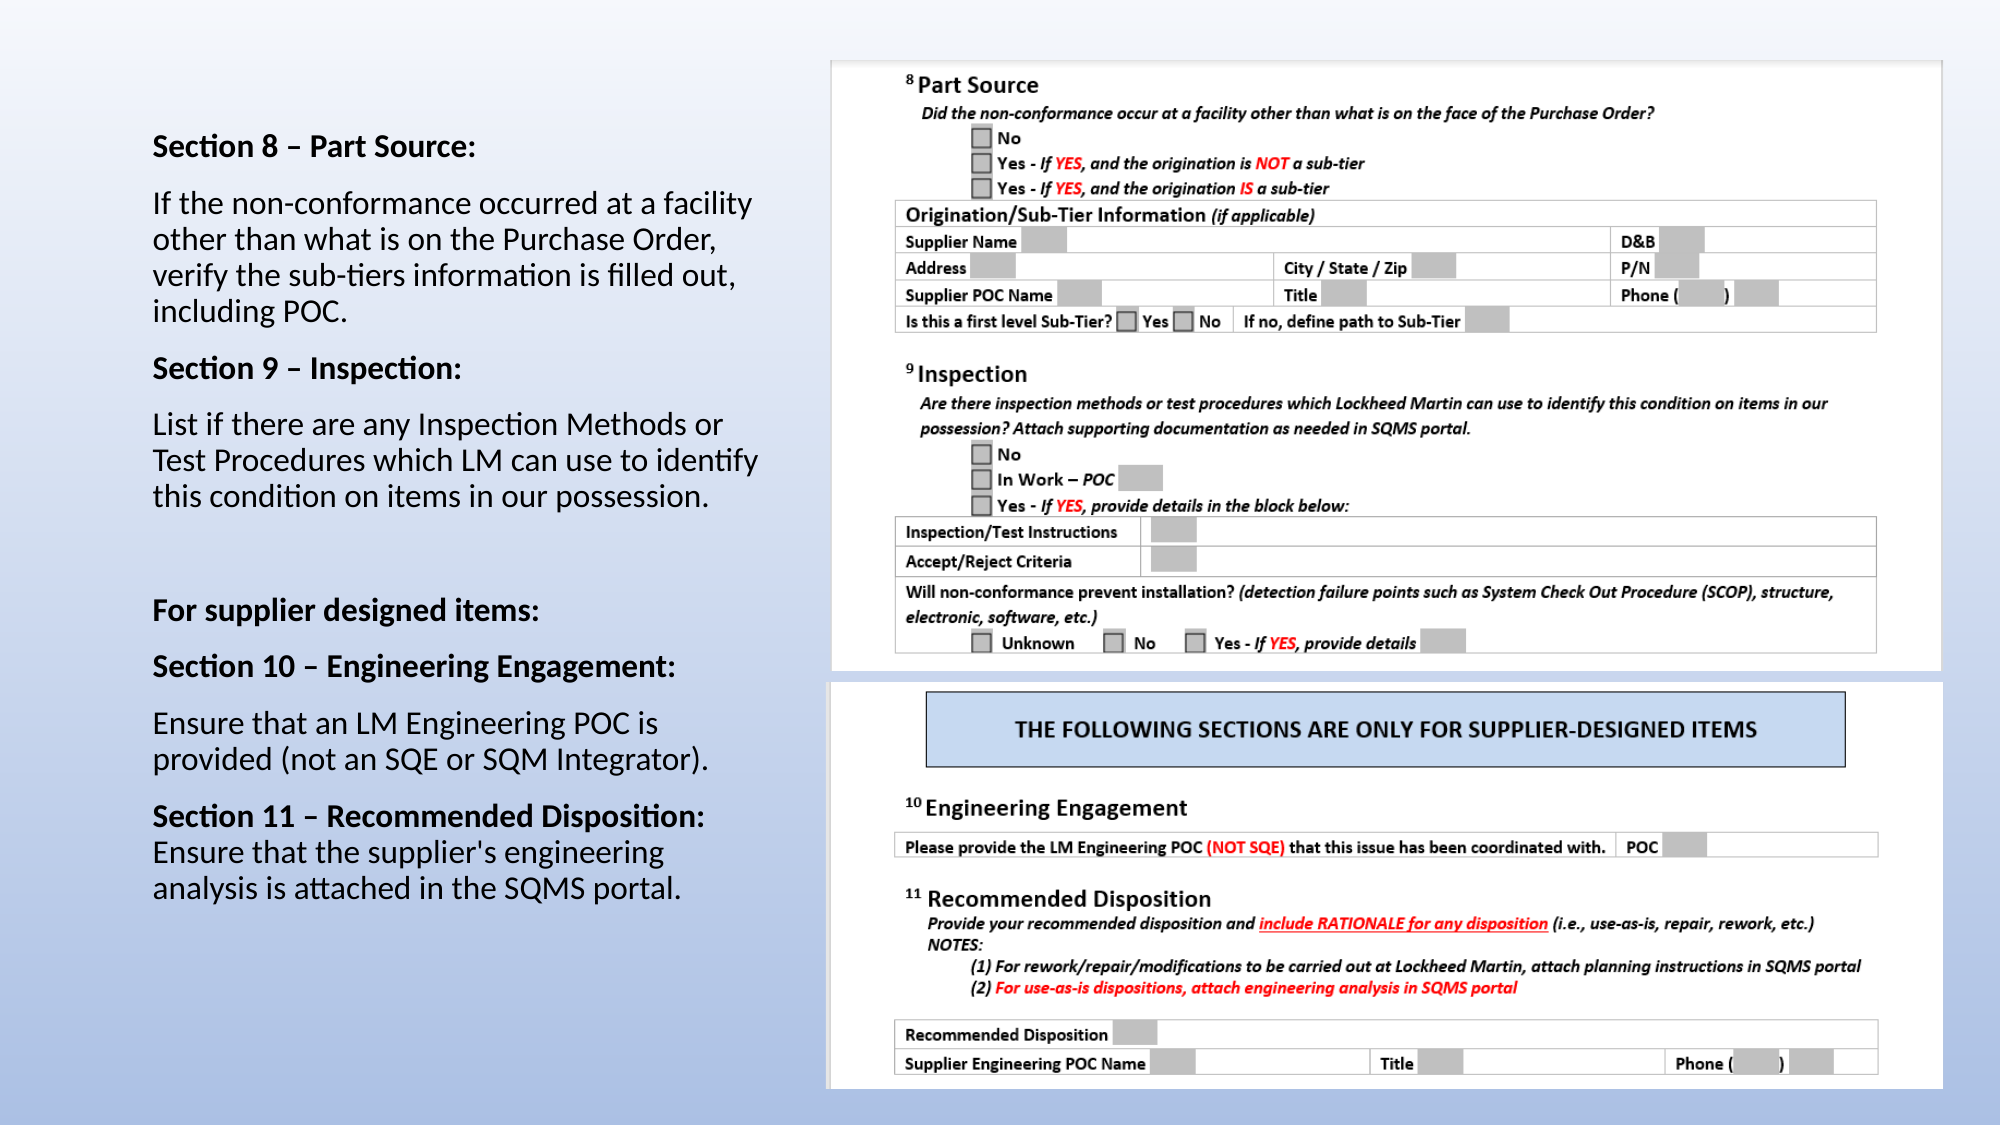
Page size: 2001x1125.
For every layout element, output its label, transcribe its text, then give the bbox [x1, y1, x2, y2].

picture [825, 682, 1944, 1090]
list Section 8 – Part Source: If the non-conformance occurred at a facility other than what is on the Purchase Order, verify the sub-tiers information is filled out, including POC. Section 9 – Inspection: List if there are any Inspection Methods or Test Procedures which LM can use to identify this condition on items in our possession. For supplier designed items: Section 10 – Engineering Engagement: Ensure that an LM Engineering POC is provided (not an SQE or SQM Integrator). Section 11 – Recommended Disposition: Ensure that the supplier's engineering analysis is attached in the SQMS portal. [137, 60, 783, 1090]
picture [830, 60, 1944, 671]
